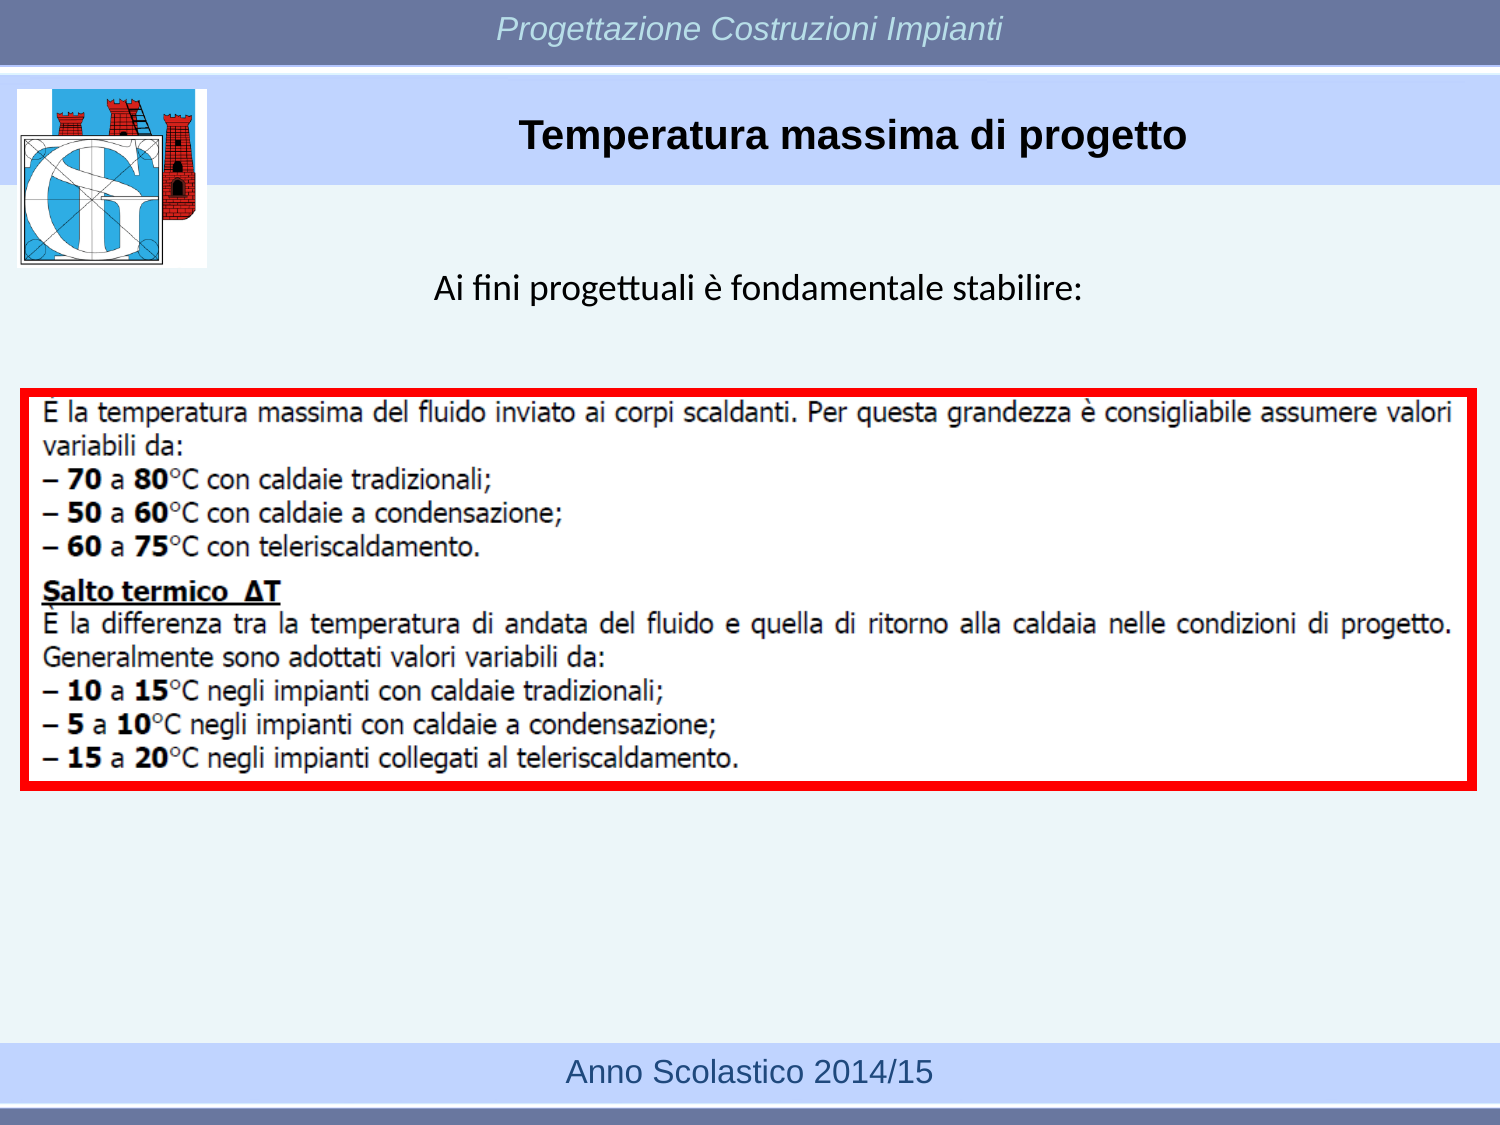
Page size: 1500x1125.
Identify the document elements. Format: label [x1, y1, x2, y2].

text_box [0, 0, 1500, 1125]
picture [29, 396, 1468, 782]
picture [17, 89, 207, 268]
